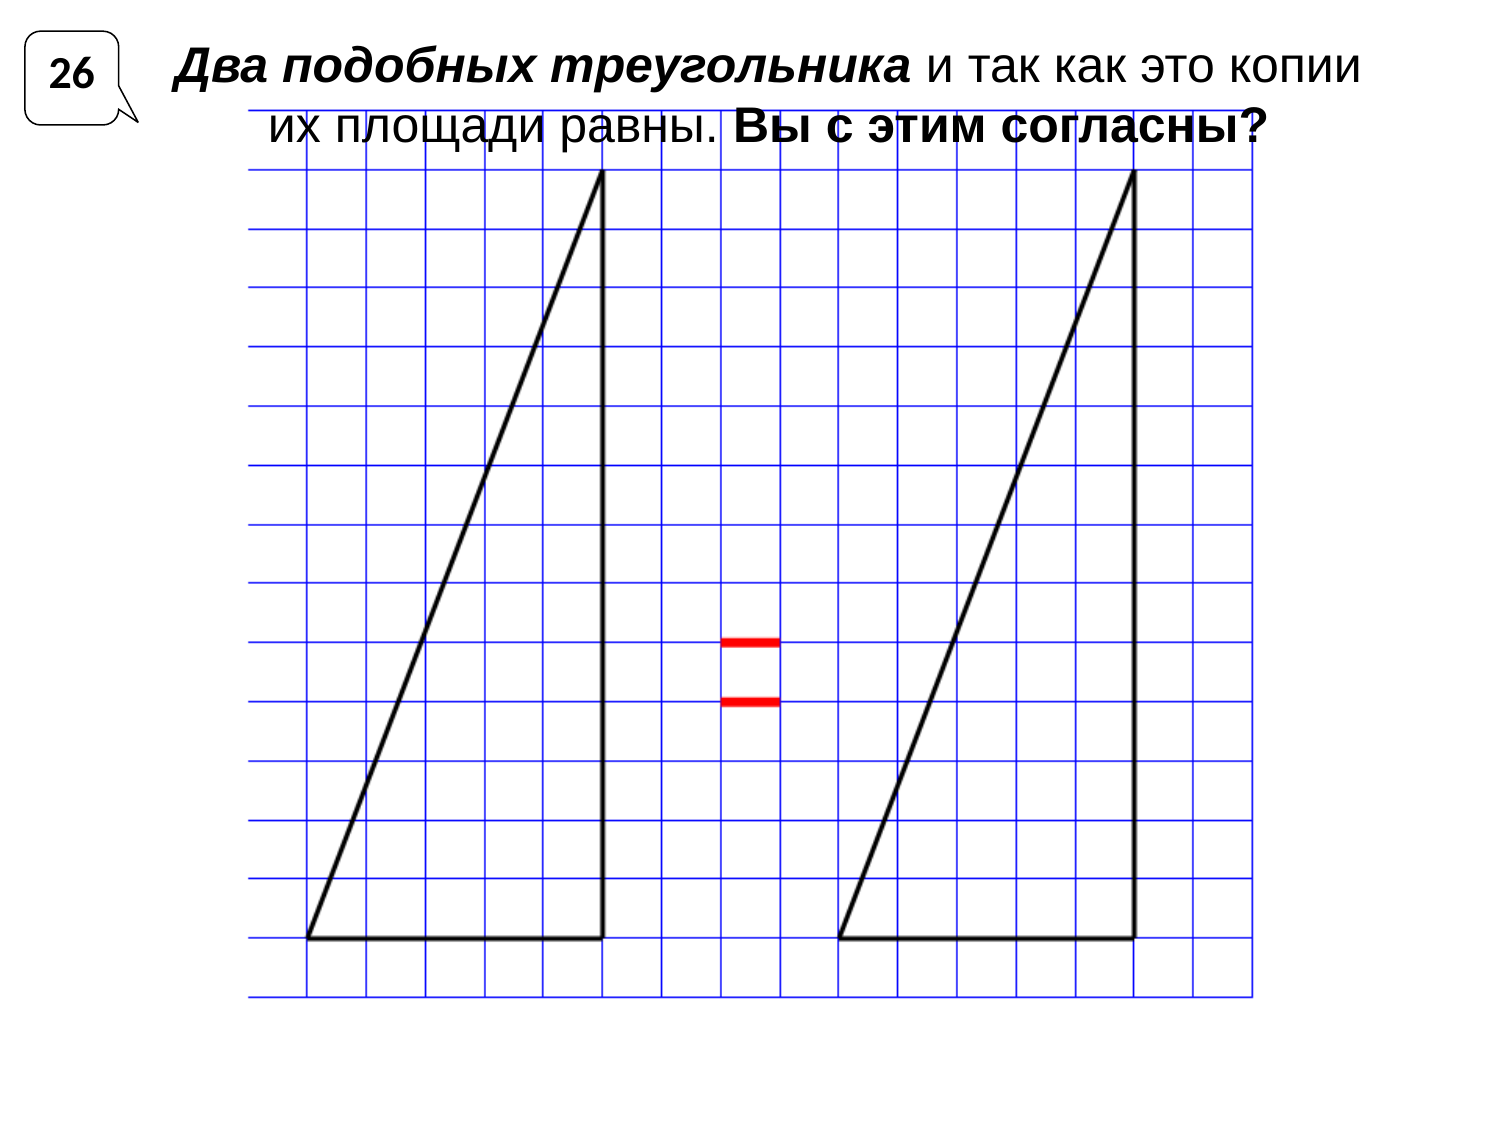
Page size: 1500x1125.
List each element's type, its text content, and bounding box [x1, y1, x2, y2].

text_box Два подобных треугольника и так как это копии их площади равны. Вы с этим согласны? [137, 24, 1400, 160]
text_box 26 [24, 31, 139, 125]
picture [224, 99, 1269, 1015]
